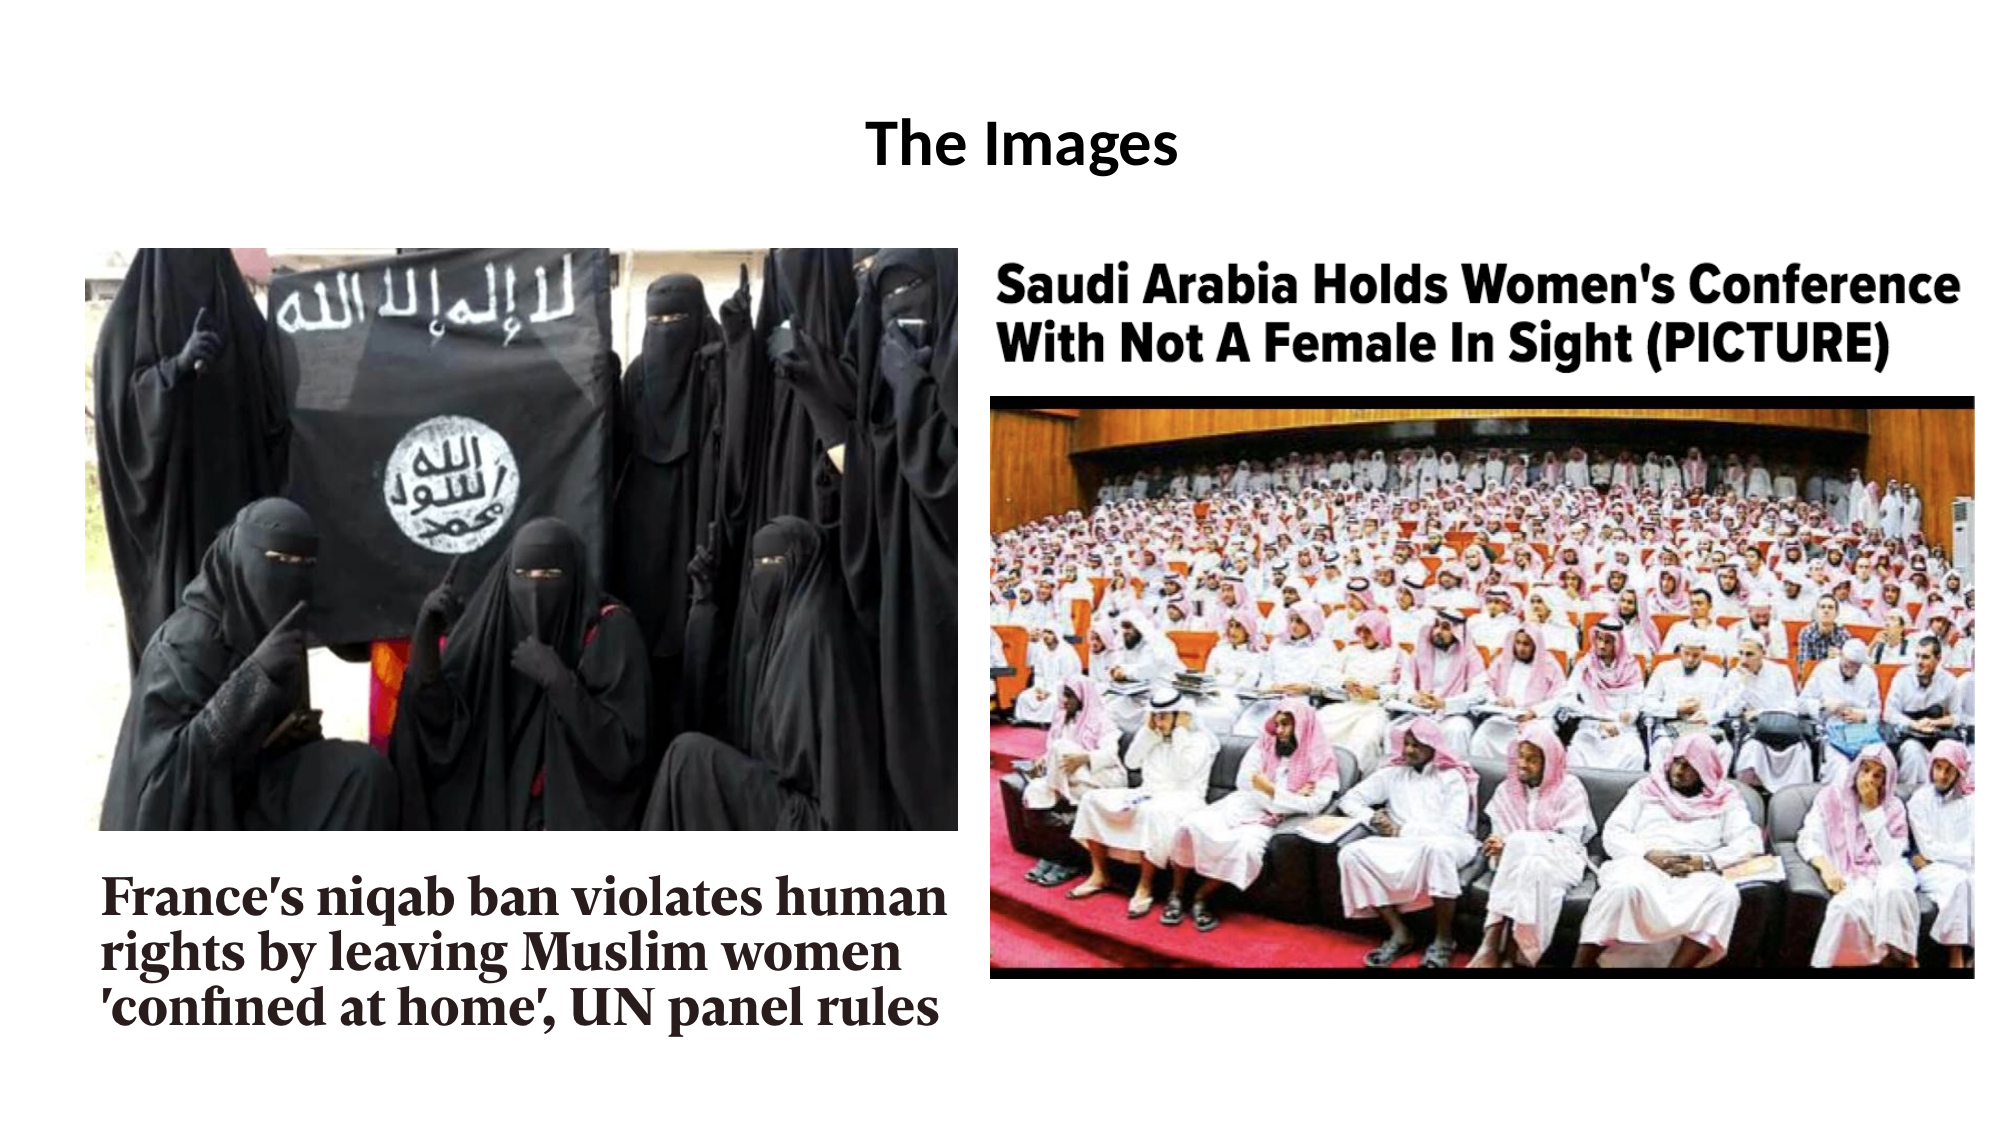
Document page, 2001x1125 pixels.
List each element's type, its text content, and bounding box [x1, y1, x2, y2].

text_box The Images [390, 91, 1655, 187]
picture [990, 396, 1975, 979]
picture [85, 860, 968, 1053]
picture [983, 248, 1975, 382]
picture [85, 248, 958, 831]
